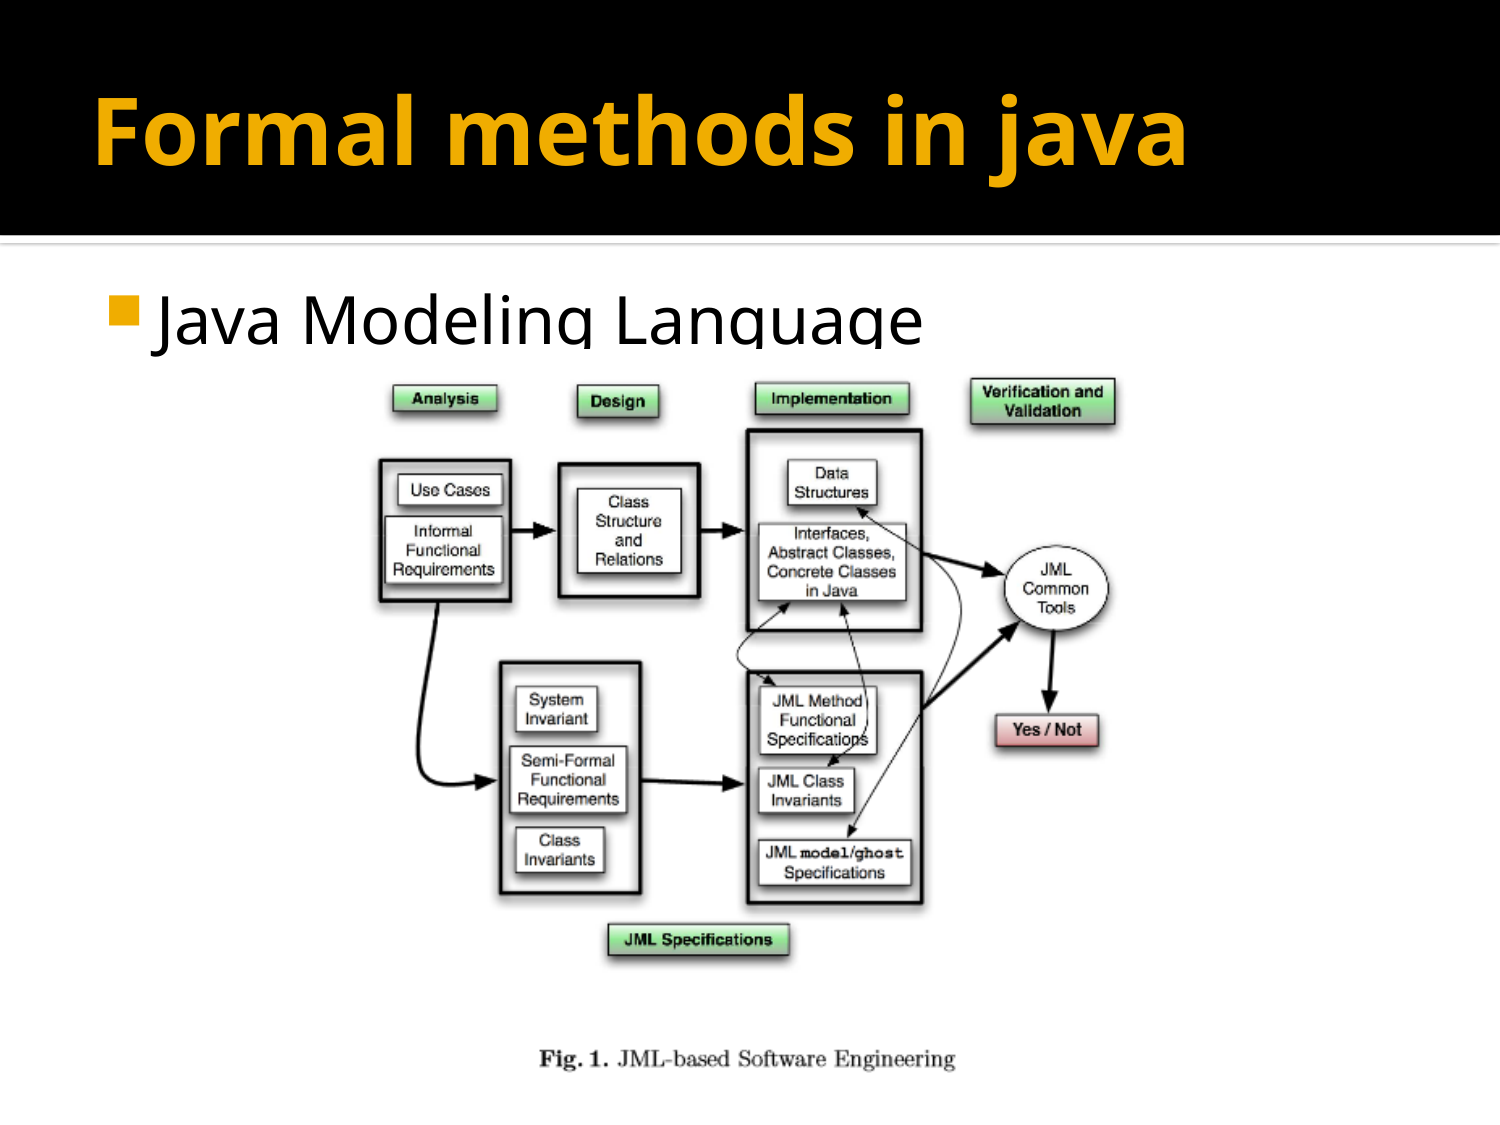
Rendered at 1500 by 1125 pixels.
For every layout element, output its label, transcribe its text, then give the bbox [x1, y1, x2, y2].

list Java Modeling Language [75, 262, 1425, 1050]
title Formal methods in java [75, 25, 1425, 231]
picture [349, 349, 1179, 1102]
